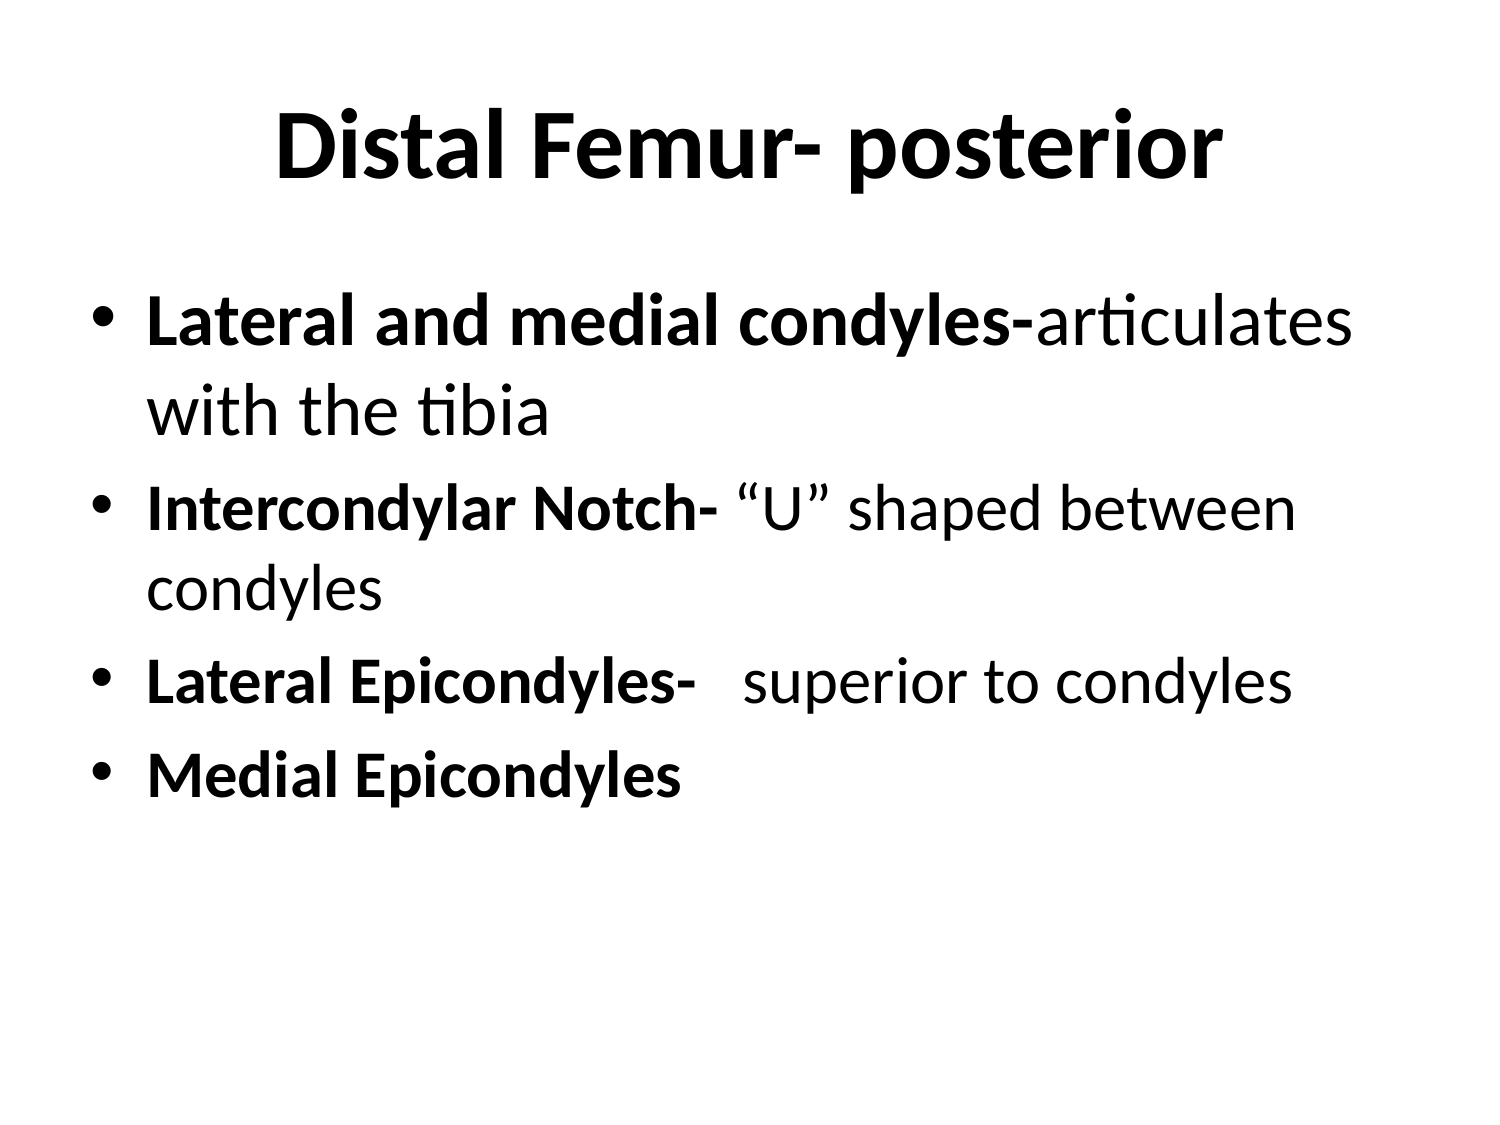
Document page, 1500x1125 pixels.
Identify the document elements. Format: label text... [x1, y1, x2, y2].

title Distal Femur- posterior [75, 45, 1425, 233]
list Lateral and medial condyles-articulates with the tibia Intercondylar Notch- “U” shaped between condyles Lateral Epicondyles- superior to condyles Medial Epicondyles [75, 262, 1425, 1005]
